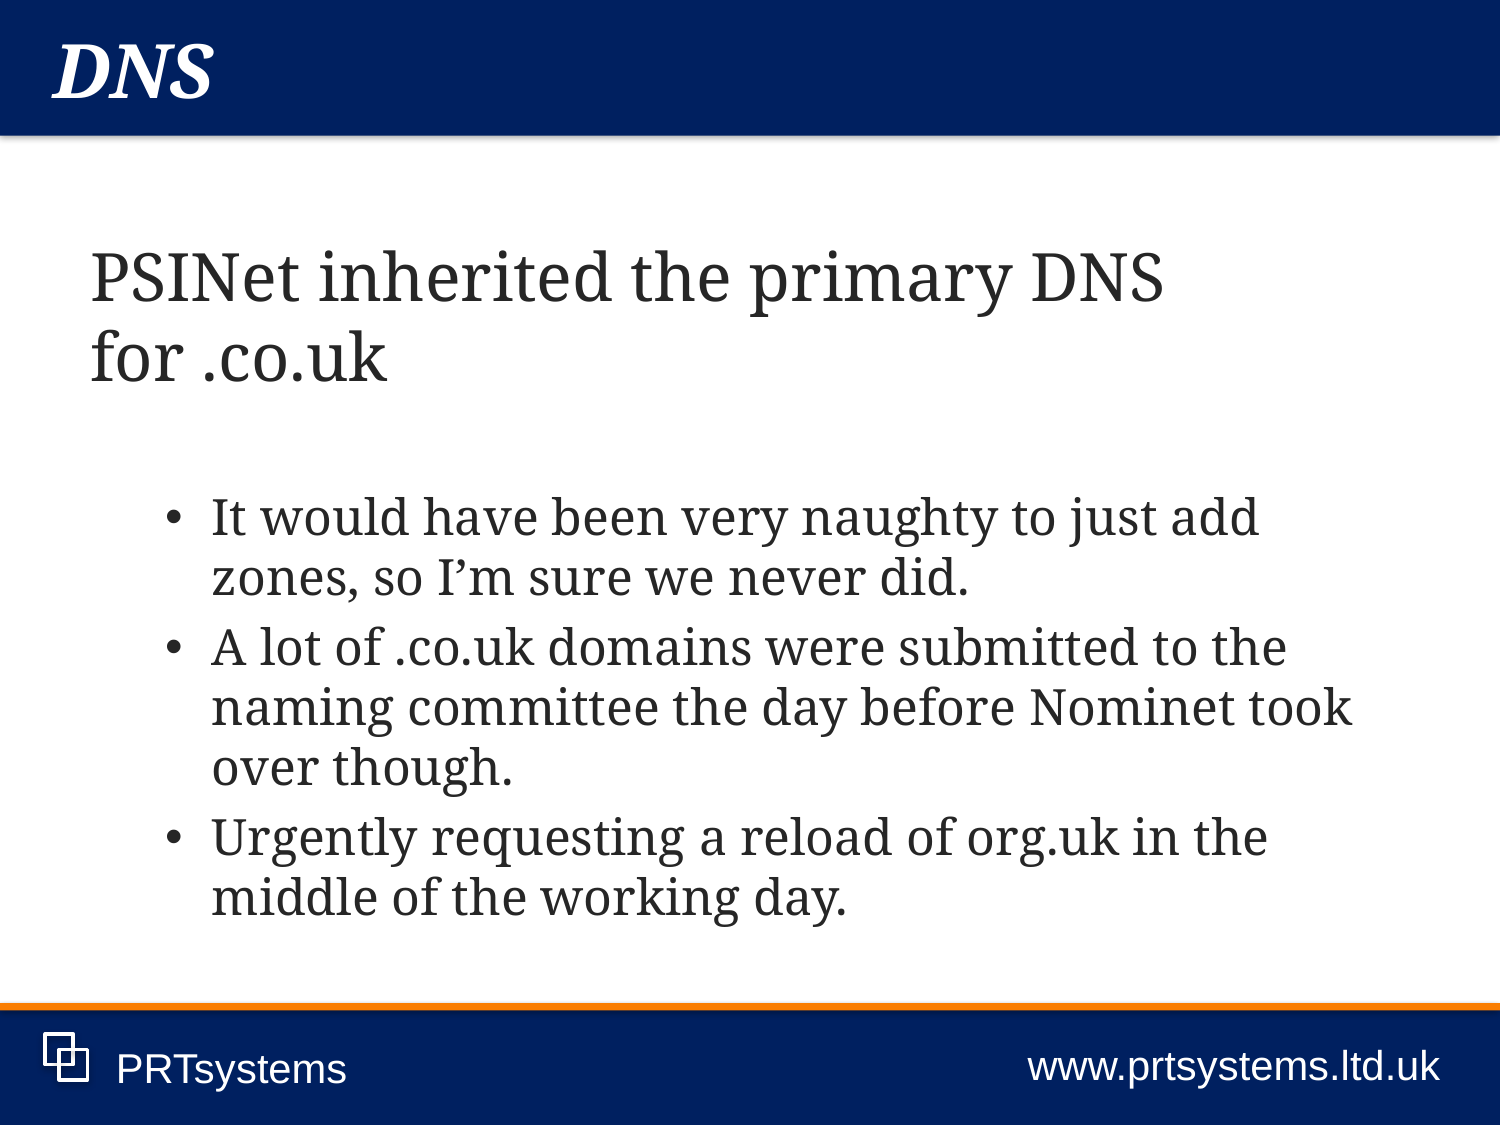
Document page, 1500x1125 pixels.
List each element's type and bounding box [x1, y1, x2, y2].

text_box [0, 0, 1500, 1125]
